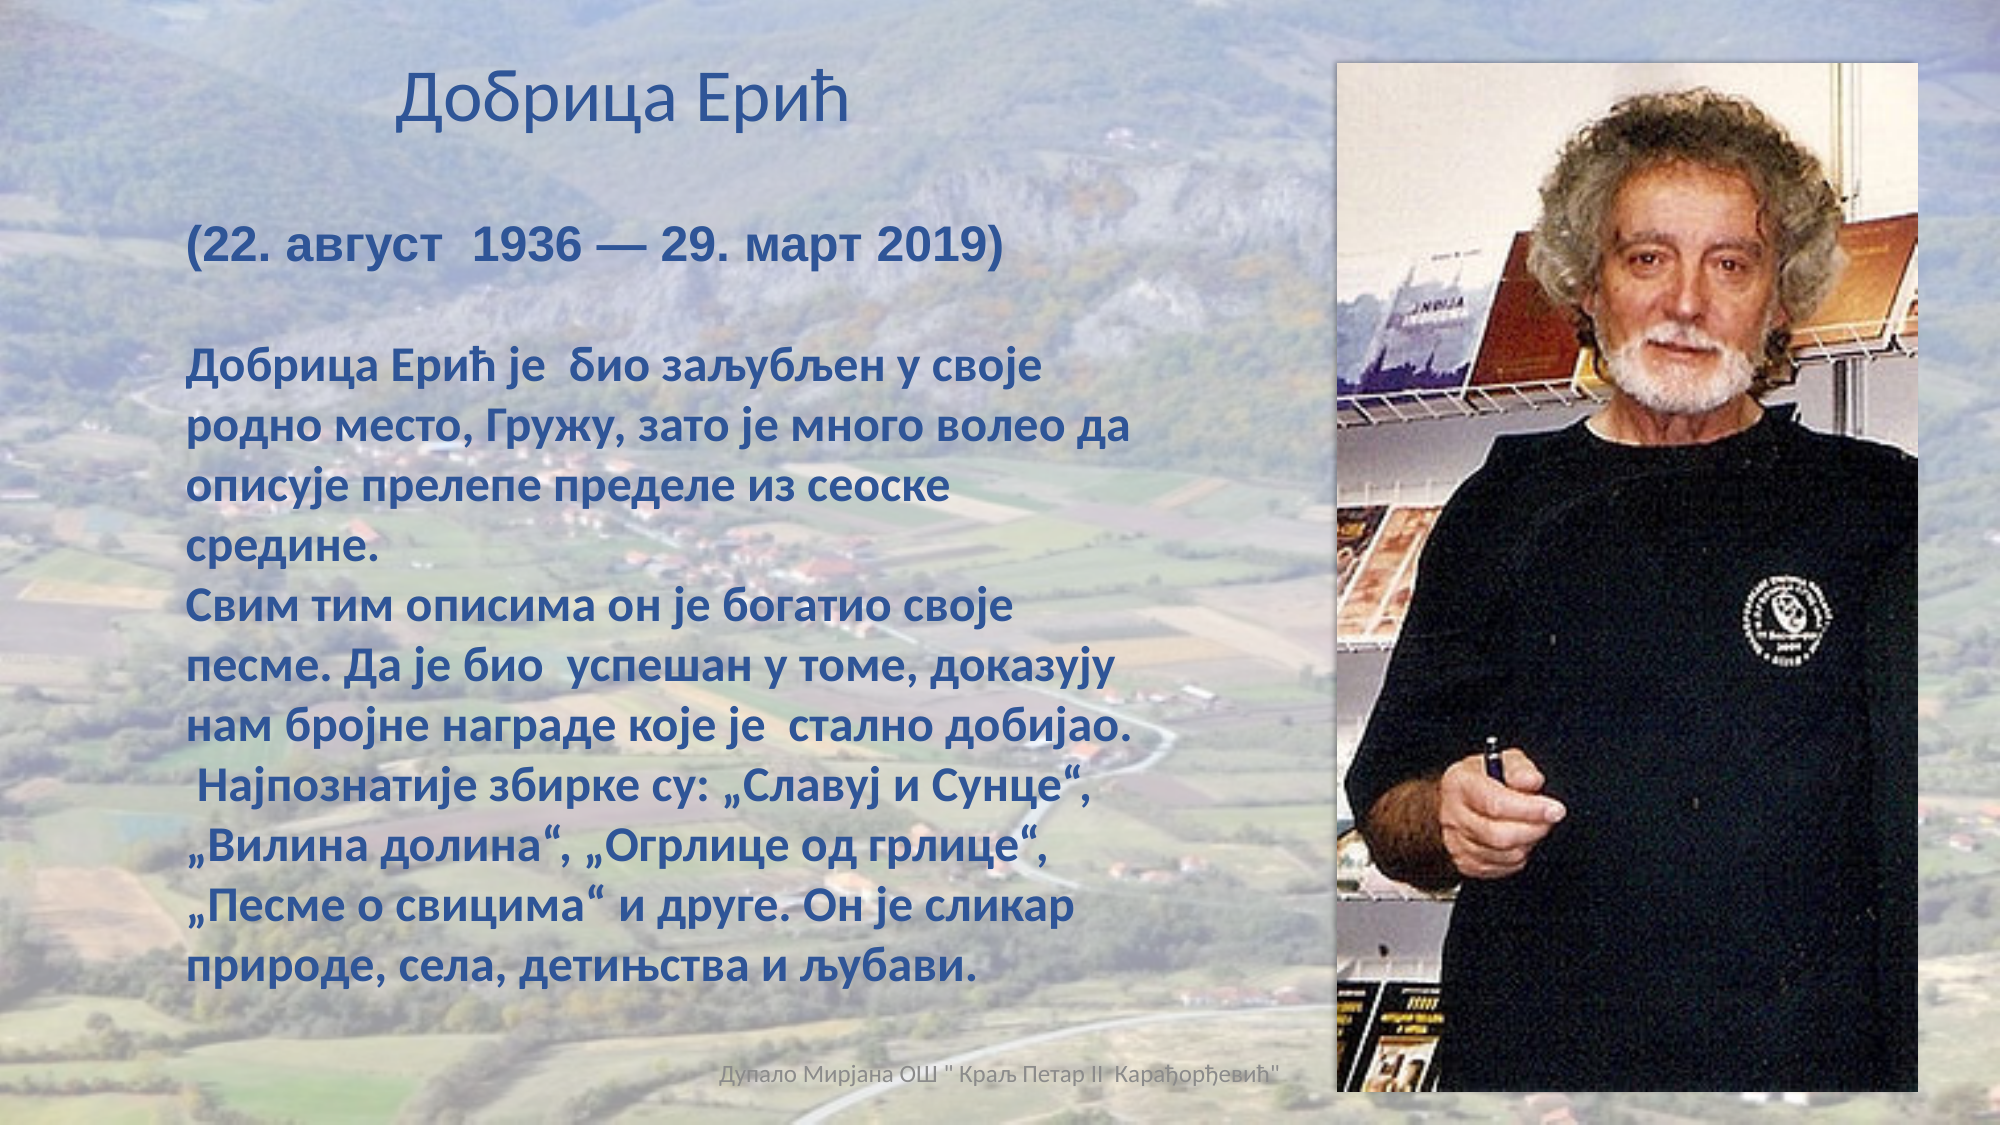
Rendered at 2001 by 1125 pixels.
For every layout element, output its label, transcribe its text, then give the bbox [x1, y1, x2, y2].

text_box Добрица Ерић [380, 38, 867, 144]
text_box (22. август 1936 — 29. март 2019) Добрица Ерић је био заљубљен у своје родно место, Гружу, зато је много волео да описује прелепе пределе из сеоске средине. Свим тим описима он је богатио своје песме. Да је био успешан у томе, доказују нам бројне награде које је стално добијао. Најпознатије збирке су: „Славуј и Сунце“, „Вилина долина“, „Огрлице од грлице“, „Песме о свицима“ и друге. Он је сликар природе, села, детињства и љубави. [170, 204, 1155, 1000]
picture [1337, 63, 1918, 1092]
footer Дупало Мирјана ОШ " Краљ Петар II Карађорђевић" [662, 1042, 1338, 1103]
